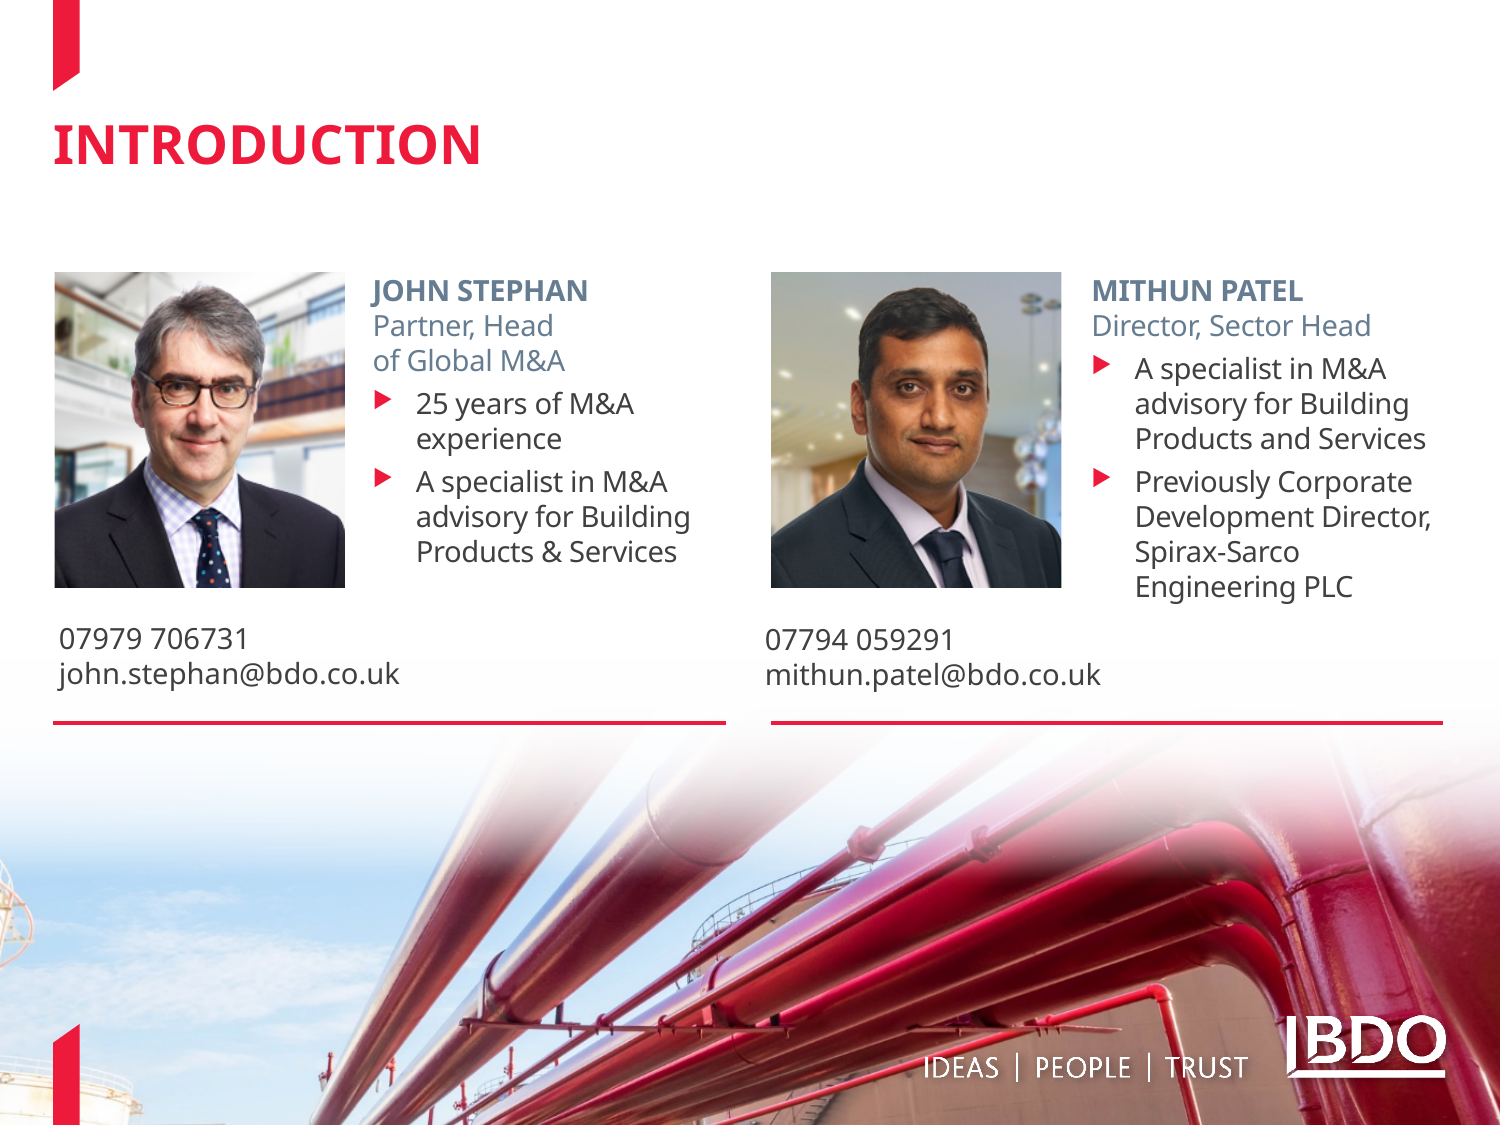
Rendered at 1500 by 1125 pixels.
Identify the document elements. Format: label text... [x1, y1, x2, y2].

text_box MITHUN PATEL Director, Sector Head A specialist in M&A advisory for Building Products and Services Previously Corporate Development Director, Spirax-Sarco Engineering PLC [1091, 272, 1441, 600]
title INTRODUCTION [53, 123, 1448, 176]
picture [54, 271, 346, 589]
picture [770, 271, 1062, 589]
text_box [0, 642, 1500, 1125]
text_box 07794 059291 mithun.patel@bdo.co.uk [750, 614, 1208, 641]
text_box 07979 706731 john.stephan@bdo.co.uk [44, 613, 428, 641]
list JOHN STEPHAN Partner, Head of Global M&A 25 years of M&A experience A specialist in M&A advisory for Building Products & Services [372, 272, 722, 600]
